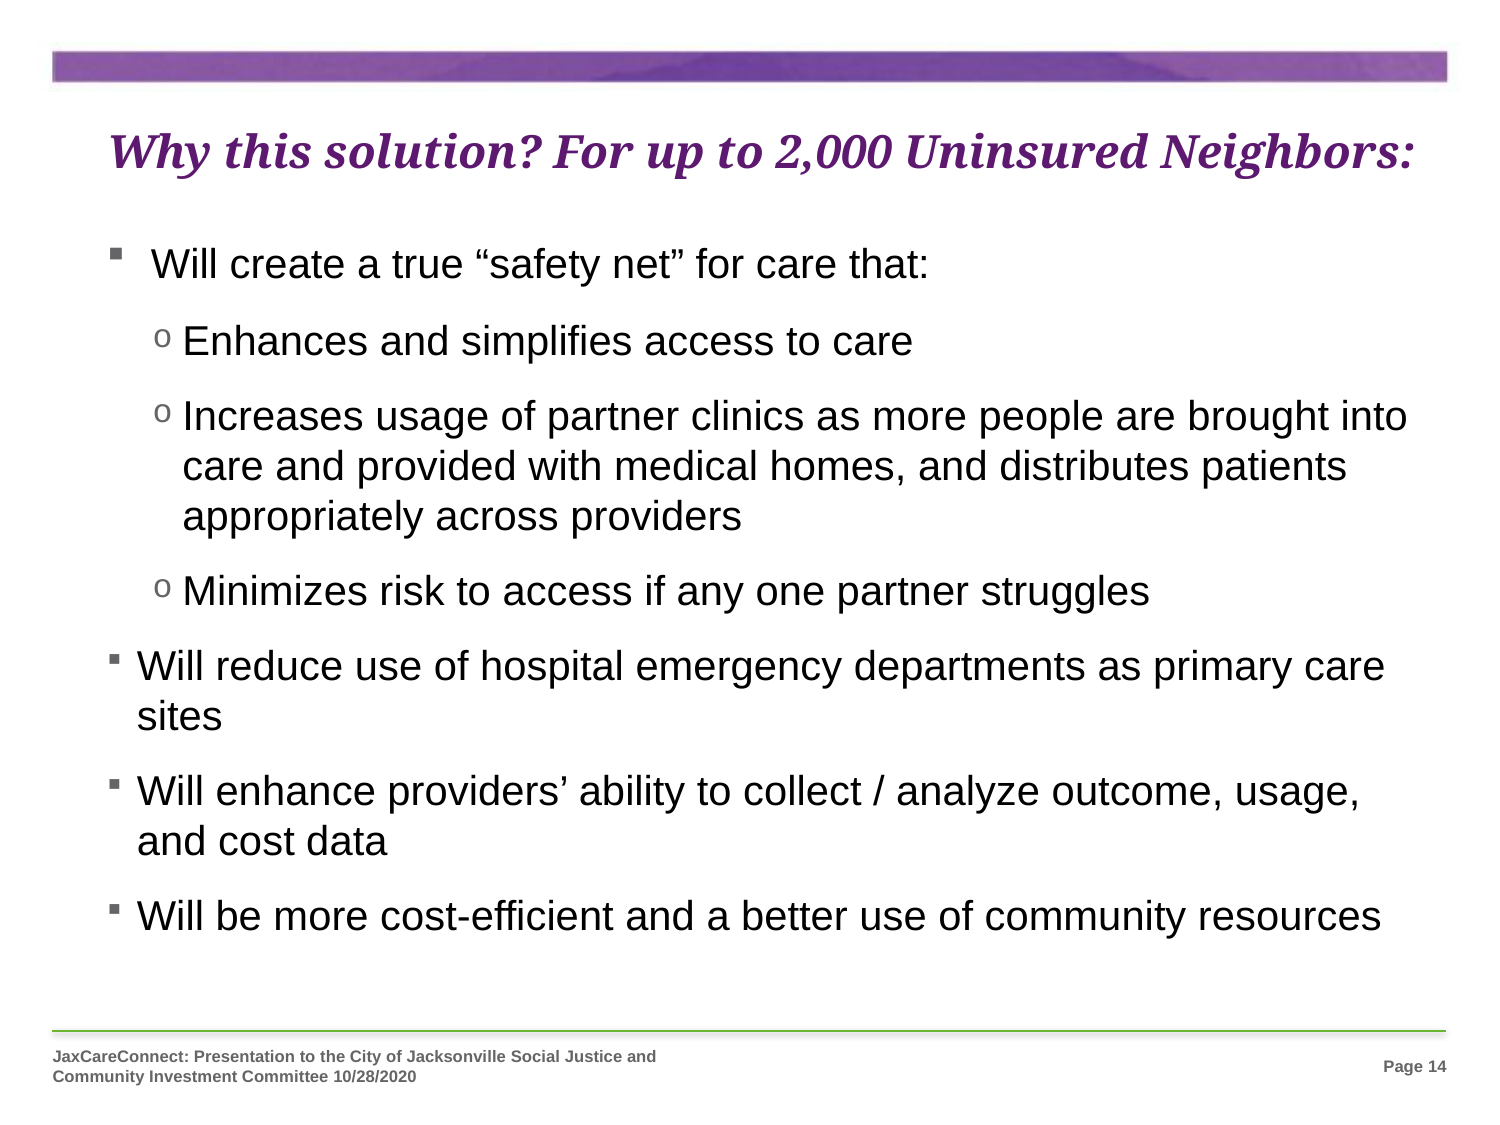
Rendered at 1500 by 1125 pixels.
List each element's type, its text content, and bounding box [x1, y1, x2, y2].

footer JaxCareConnect: Presentation to the City of Jacksonville Social Justice and Community Investment Committee 10/28/2020 [37, 1035, 763, 1096]
list Will create a true “safety net” for care that: Enhances and simplifies access to care Increases usage of partner clinics as more people are brought into care and provided with medical homes, and distributes patients appropriately across providers Minimizes risk to access if any one partner struggles Will reduce use of hospital emergency departments as primary care sites Will enhance providers’ ability to collect / analyze outcome, usage, and cost data Will be more cost-efficient and a better use of community resources [91, 221, 1443, 959]
picture [37, 42, 1463, 92]
slide_number Page 14 [1111, 1035, 1462, 1096]
title Why this solution? For up to 2,000 Uninsured Neighbors: [91, 115, 1446, 198]
